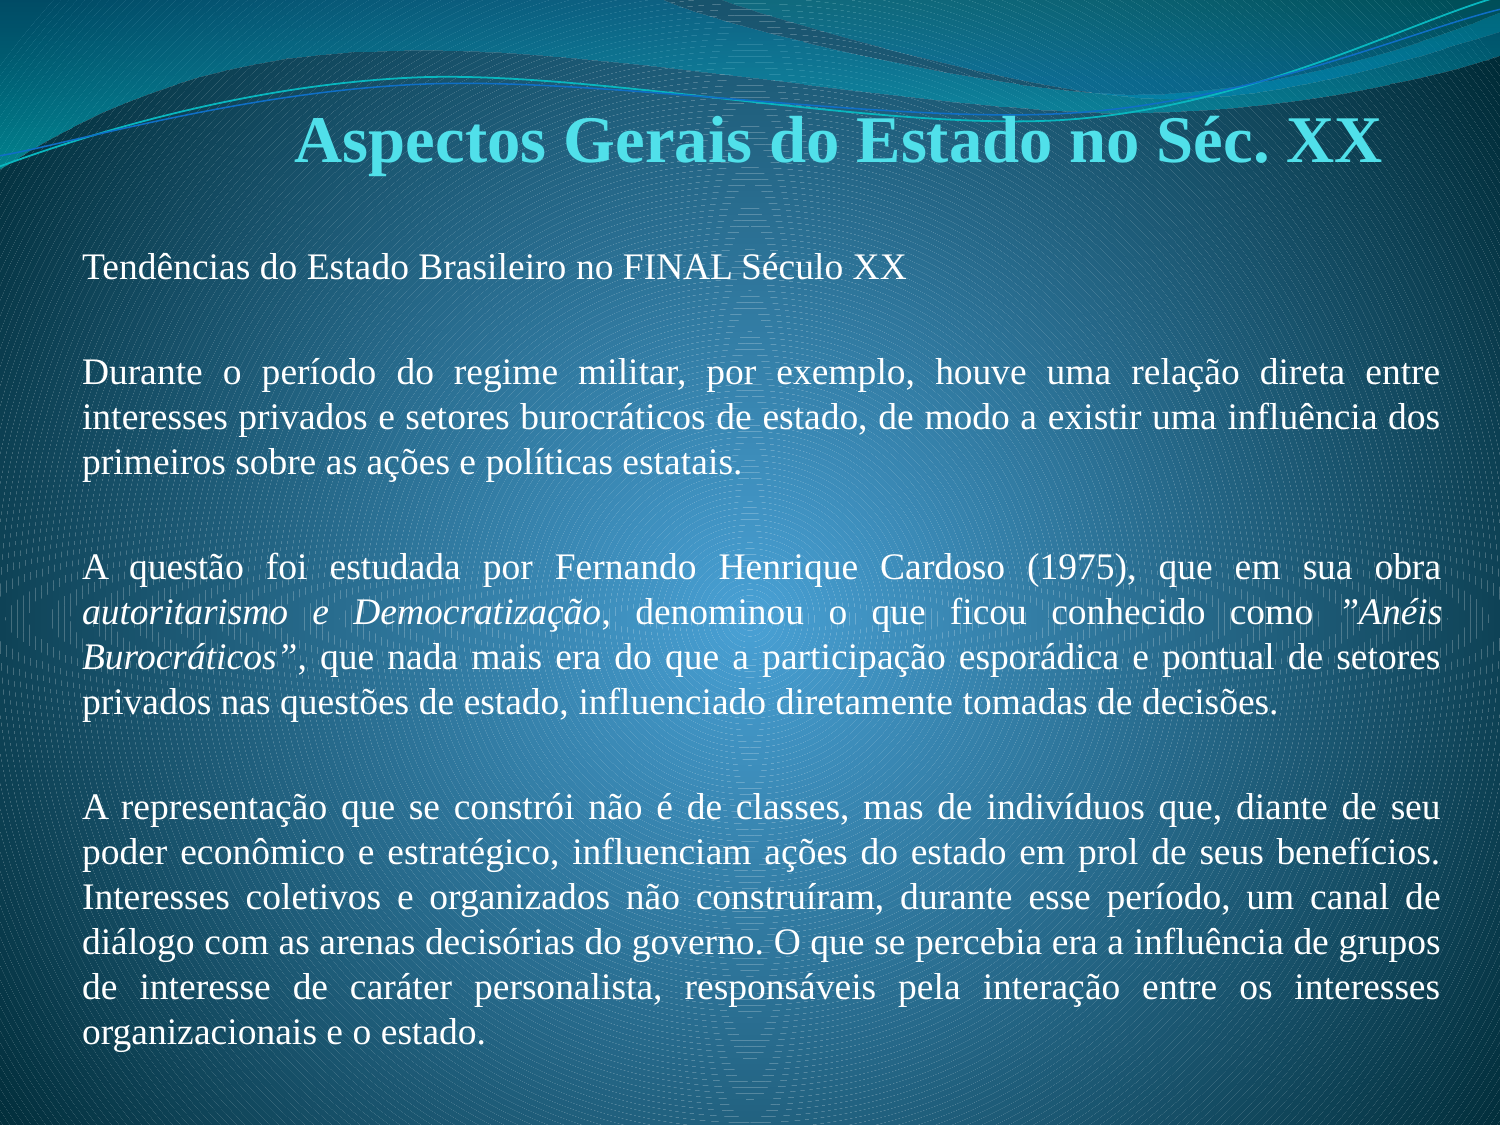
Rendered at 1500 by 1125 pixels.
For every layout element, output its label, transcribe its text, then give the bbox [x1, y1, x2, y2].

title Aspectos Gerais do Estado no Séc. XX [112, 58, 1388, 176]
subtitle Tendências do Estado Brasileiro no FINAL Século XX Durante o período do regime militar, por exemplo, houve uma relação direta entre interesses privados e setores burocráticos de estado, de modo a existir uma influência dos primeiros sobre as ações e políticas estatais. A questão foi estudada por Fernando Henrique Cardoso (1975), que em sua obra autoritarismo e Democratização, denominou o que ficou conhecido como ”Anéis Burocráticos”, que nada mais era do que a participação esporádica e pontual de setores privados nas questões de estado, influenciado diretamente tomadas de decisões. A representação que se constrói não é de classes, mas de indivíduos que, diante de seu poder econômico e estratégico, influenciam ações do estado em prol de seus benefícios. Interesses coletivos e organizados não construíram, durante esse período, um canal de diálogo com as arenas decisórias do governo. O que se percebia era a influência de grupos de interesse de caráter personalista, responsáveis pela interação entre os interesses organizacionais e o estado. [82, 234, 1454, 1067]
